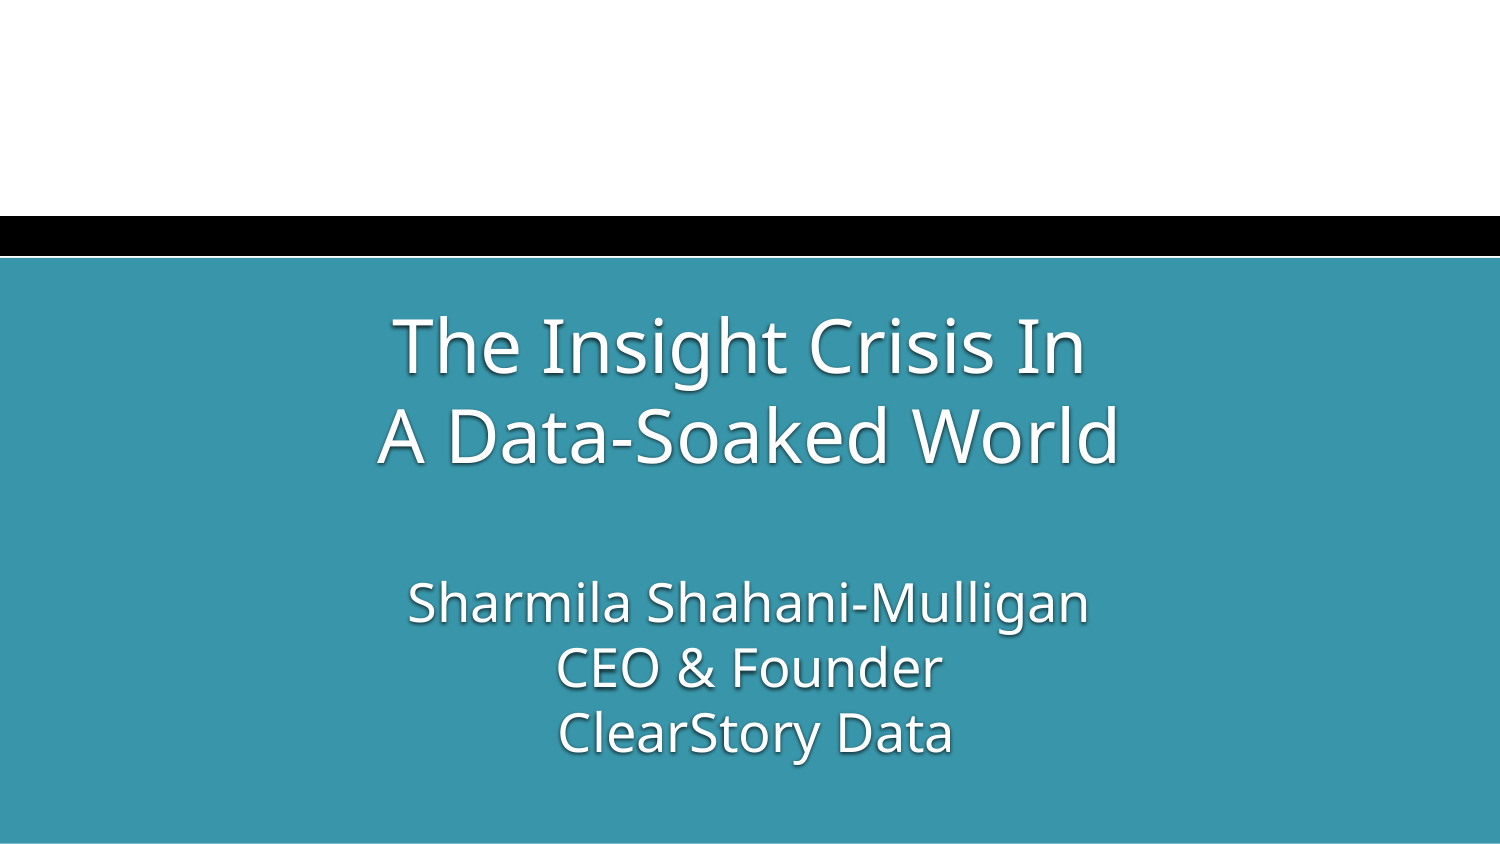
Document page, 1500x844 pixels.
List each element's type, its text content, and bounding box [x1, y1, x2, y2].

title The Insight Crisis In A Data-Soaked World Sharmila Shahani-Mulligan CEO & Founder ClearStory Data [56, 290, 1444, 426]
